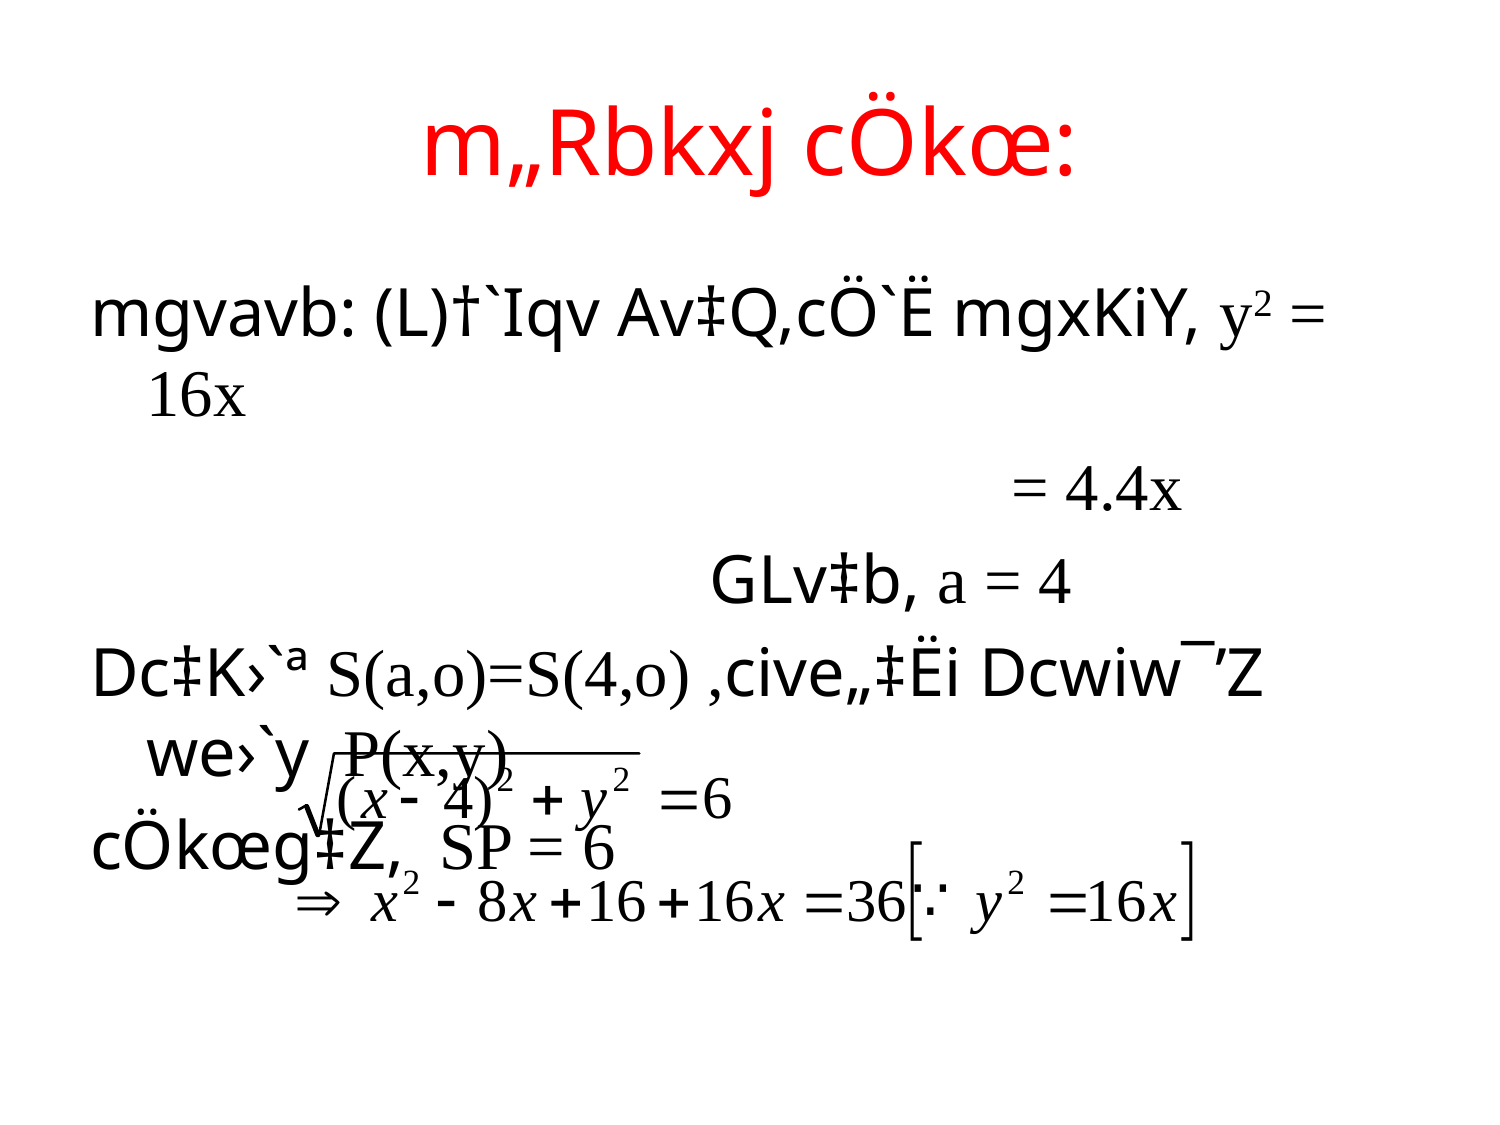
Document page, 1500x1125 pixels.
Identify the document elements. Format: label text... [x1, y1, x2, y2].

list mgvavb: (L)†`Iqv Av‡Q,cÖ`Ë mgxKiY, y2 = 16x = 4.4x GLv‡b, a = 4 Dc‡K›`ª S(a,o)=S(4,o) ,cive„‡Ëi Dcwiw¯’Z we›`y P(x,y) cÖkœg‡Z, SP = 6 [75, 262, 1425, 1005]
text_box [287, 737, 1204, 951]
title m„Rbkxj cÖkœ: [75, 45, 1425, 233]
